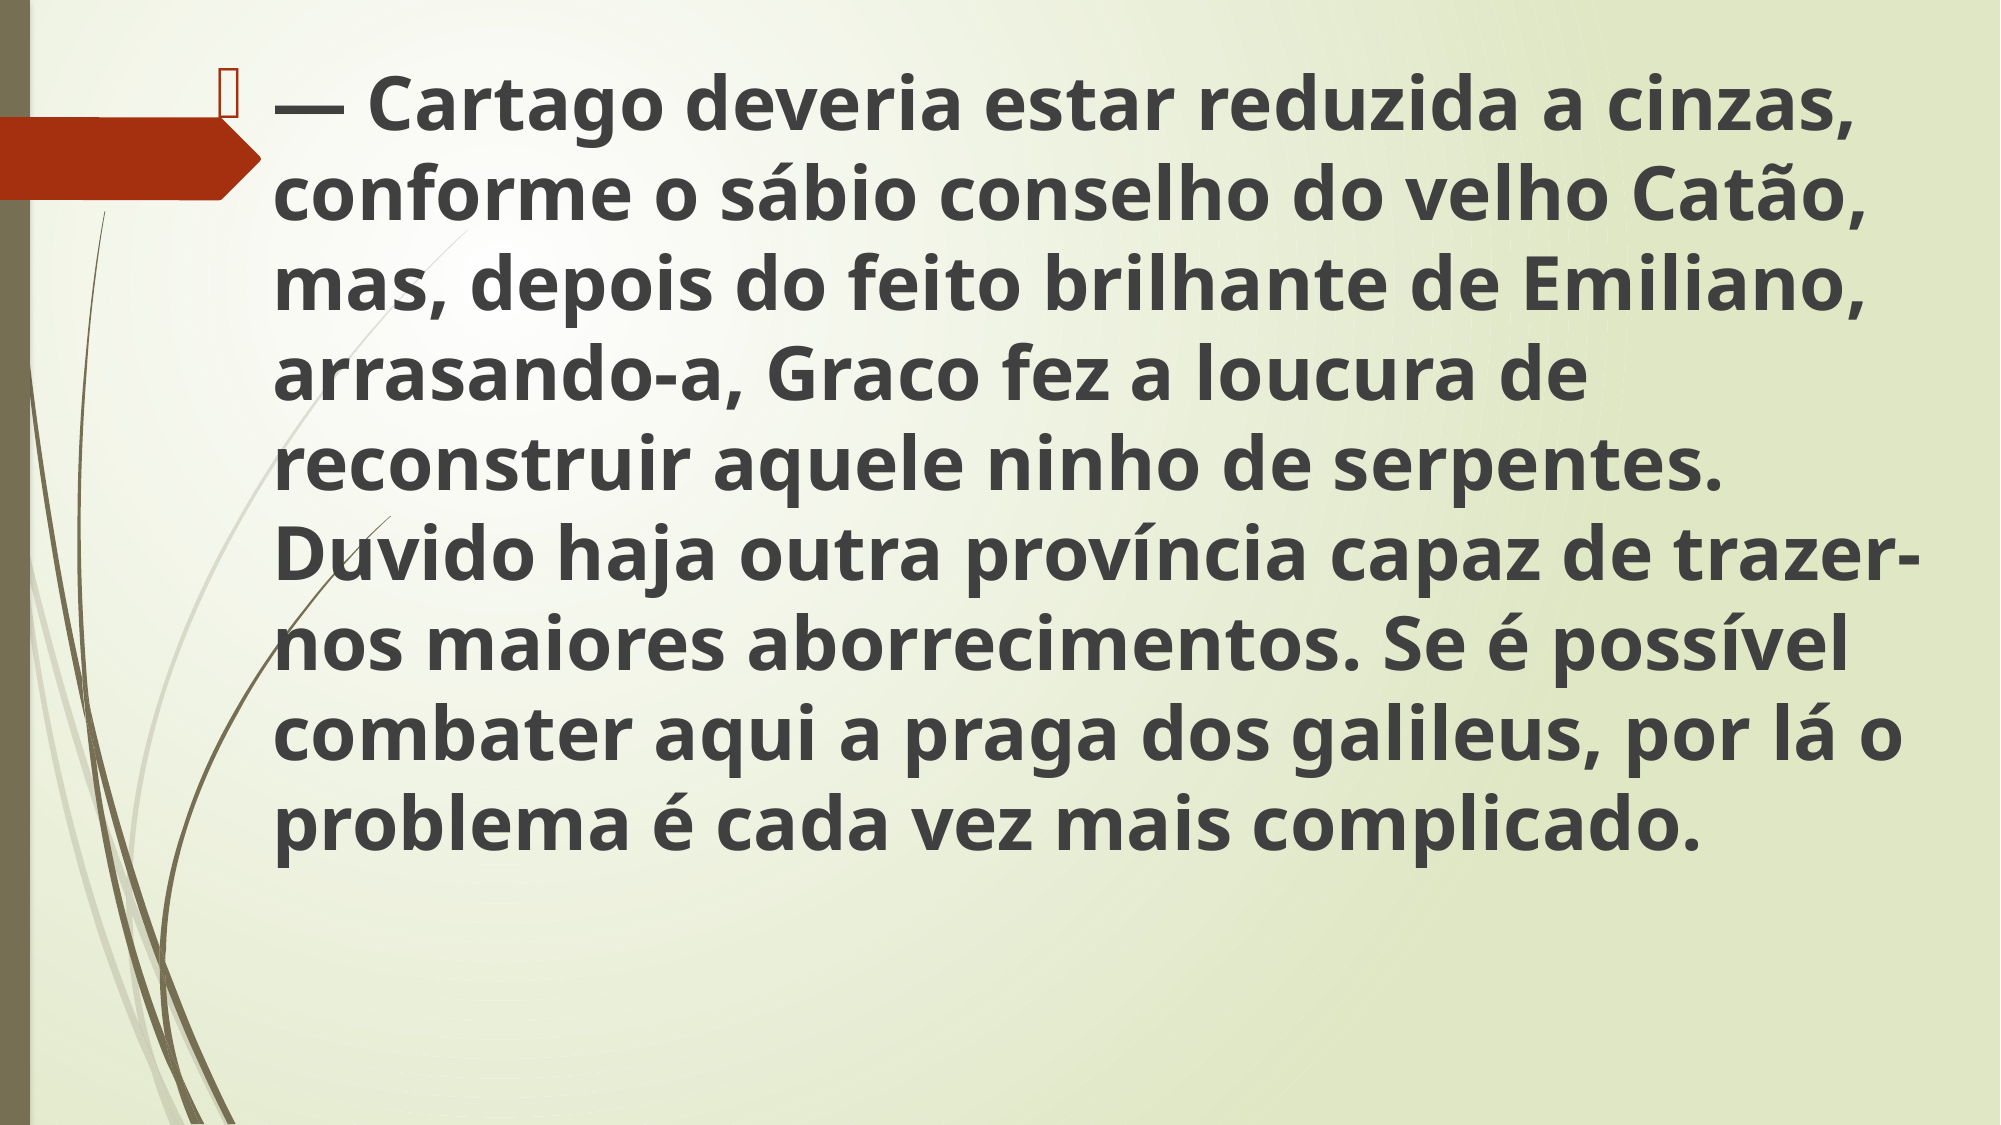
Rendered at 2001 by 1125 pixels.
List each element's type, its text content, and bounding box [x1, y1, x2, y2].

list — Cartago deveria estar reduzida a cinzas, conforme o sábio conselho do velho Catão, mas, depois do feito brilhante de Emiliano, arrasando-a, Graco fez a loucura de reconstruir aquele ninho de serpentes. Duvido haja outra província capaz de trazer-nos maiores aborrecimentos. Se é possível combater aqui a praga dos galileus, por lá o problema é cada vez mais complicado. [201, 0, 2000, 1125]
